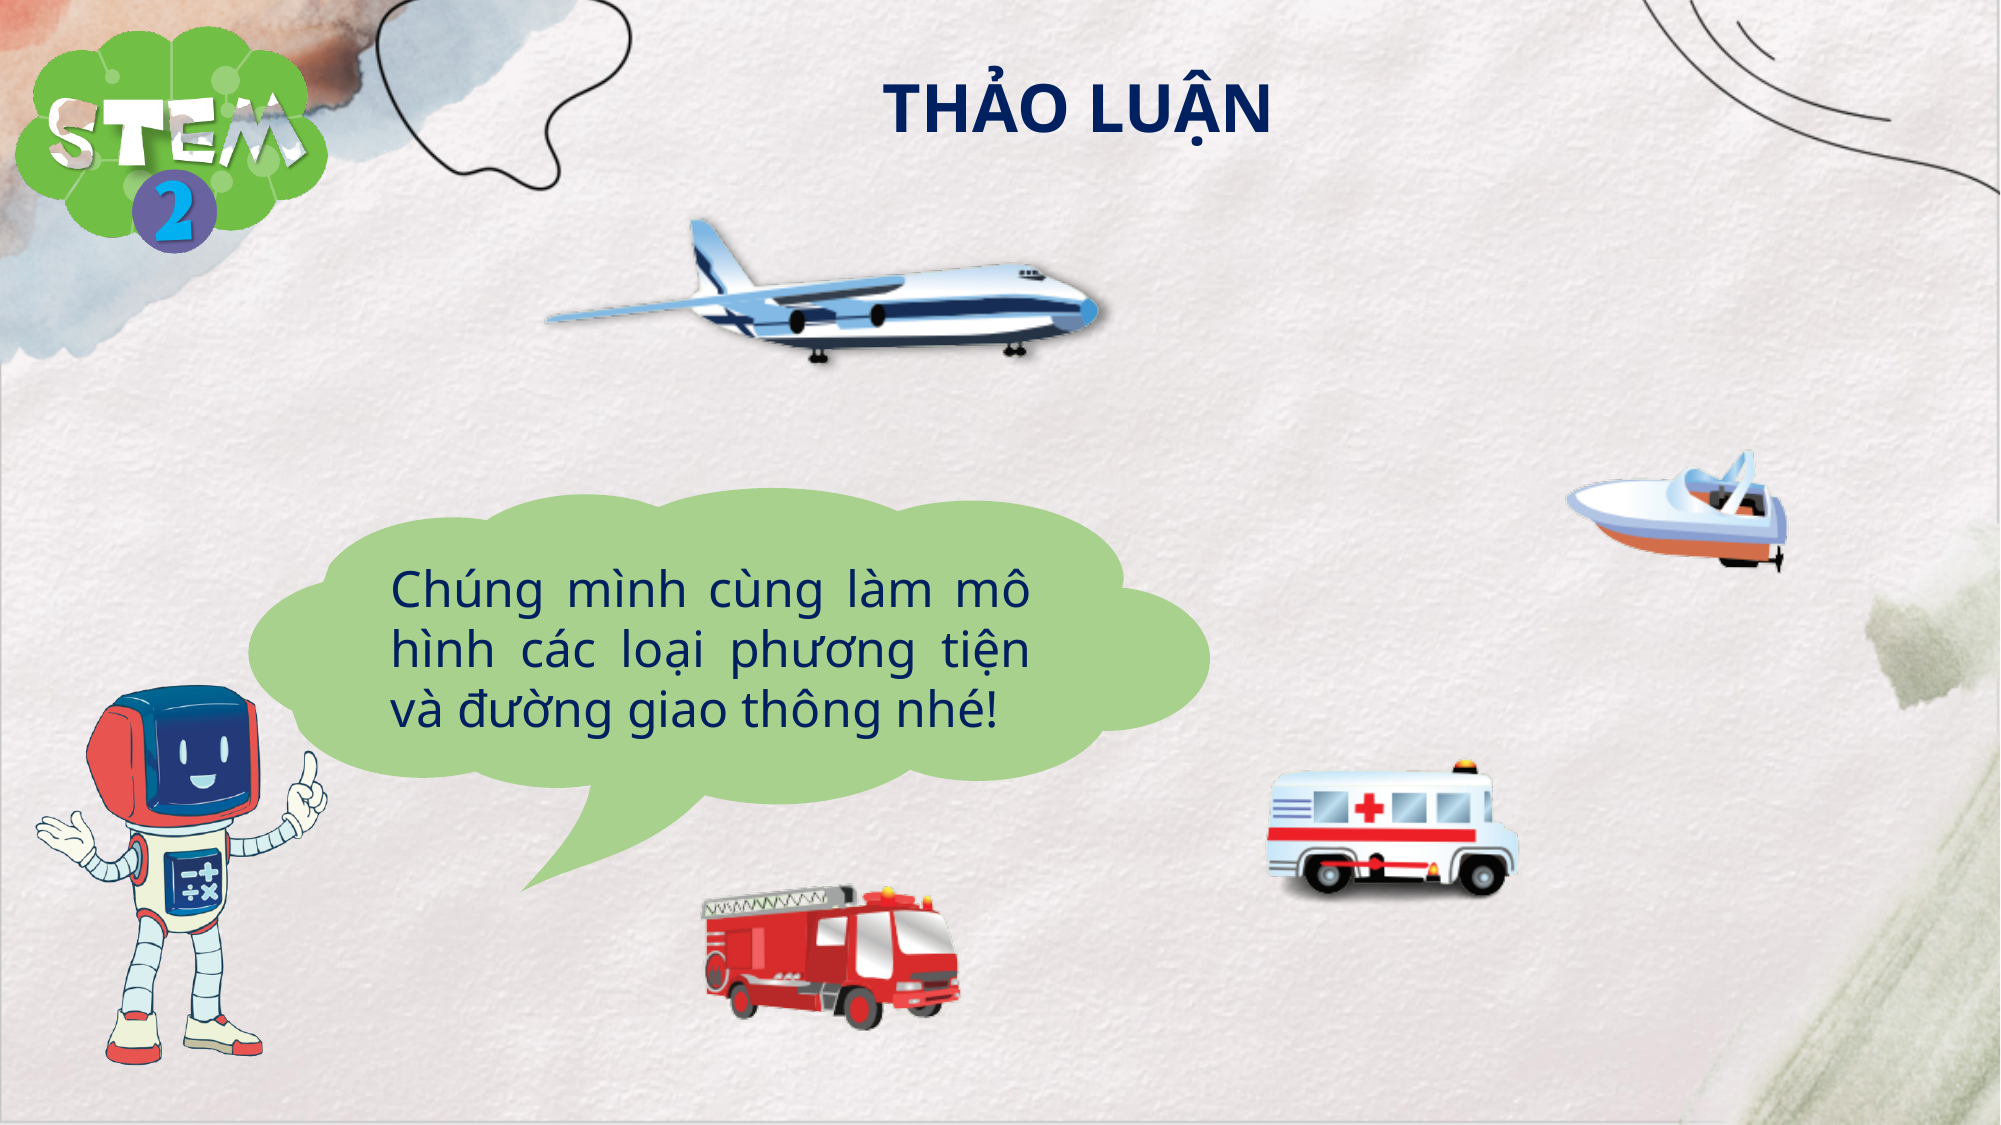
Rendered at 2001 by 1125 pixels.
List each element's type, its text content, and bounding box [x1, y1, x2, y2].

text_box [247, 486, 1212, 894]
text_box THẢO LUẬN [804, 58, 1354, 154]
picture [0, 0, 2001, 1125]
text_box Chúng mình cùng làm mô hình các loại phương tiện và đường giao thông nhé! [375, 549, 1047, 745]
